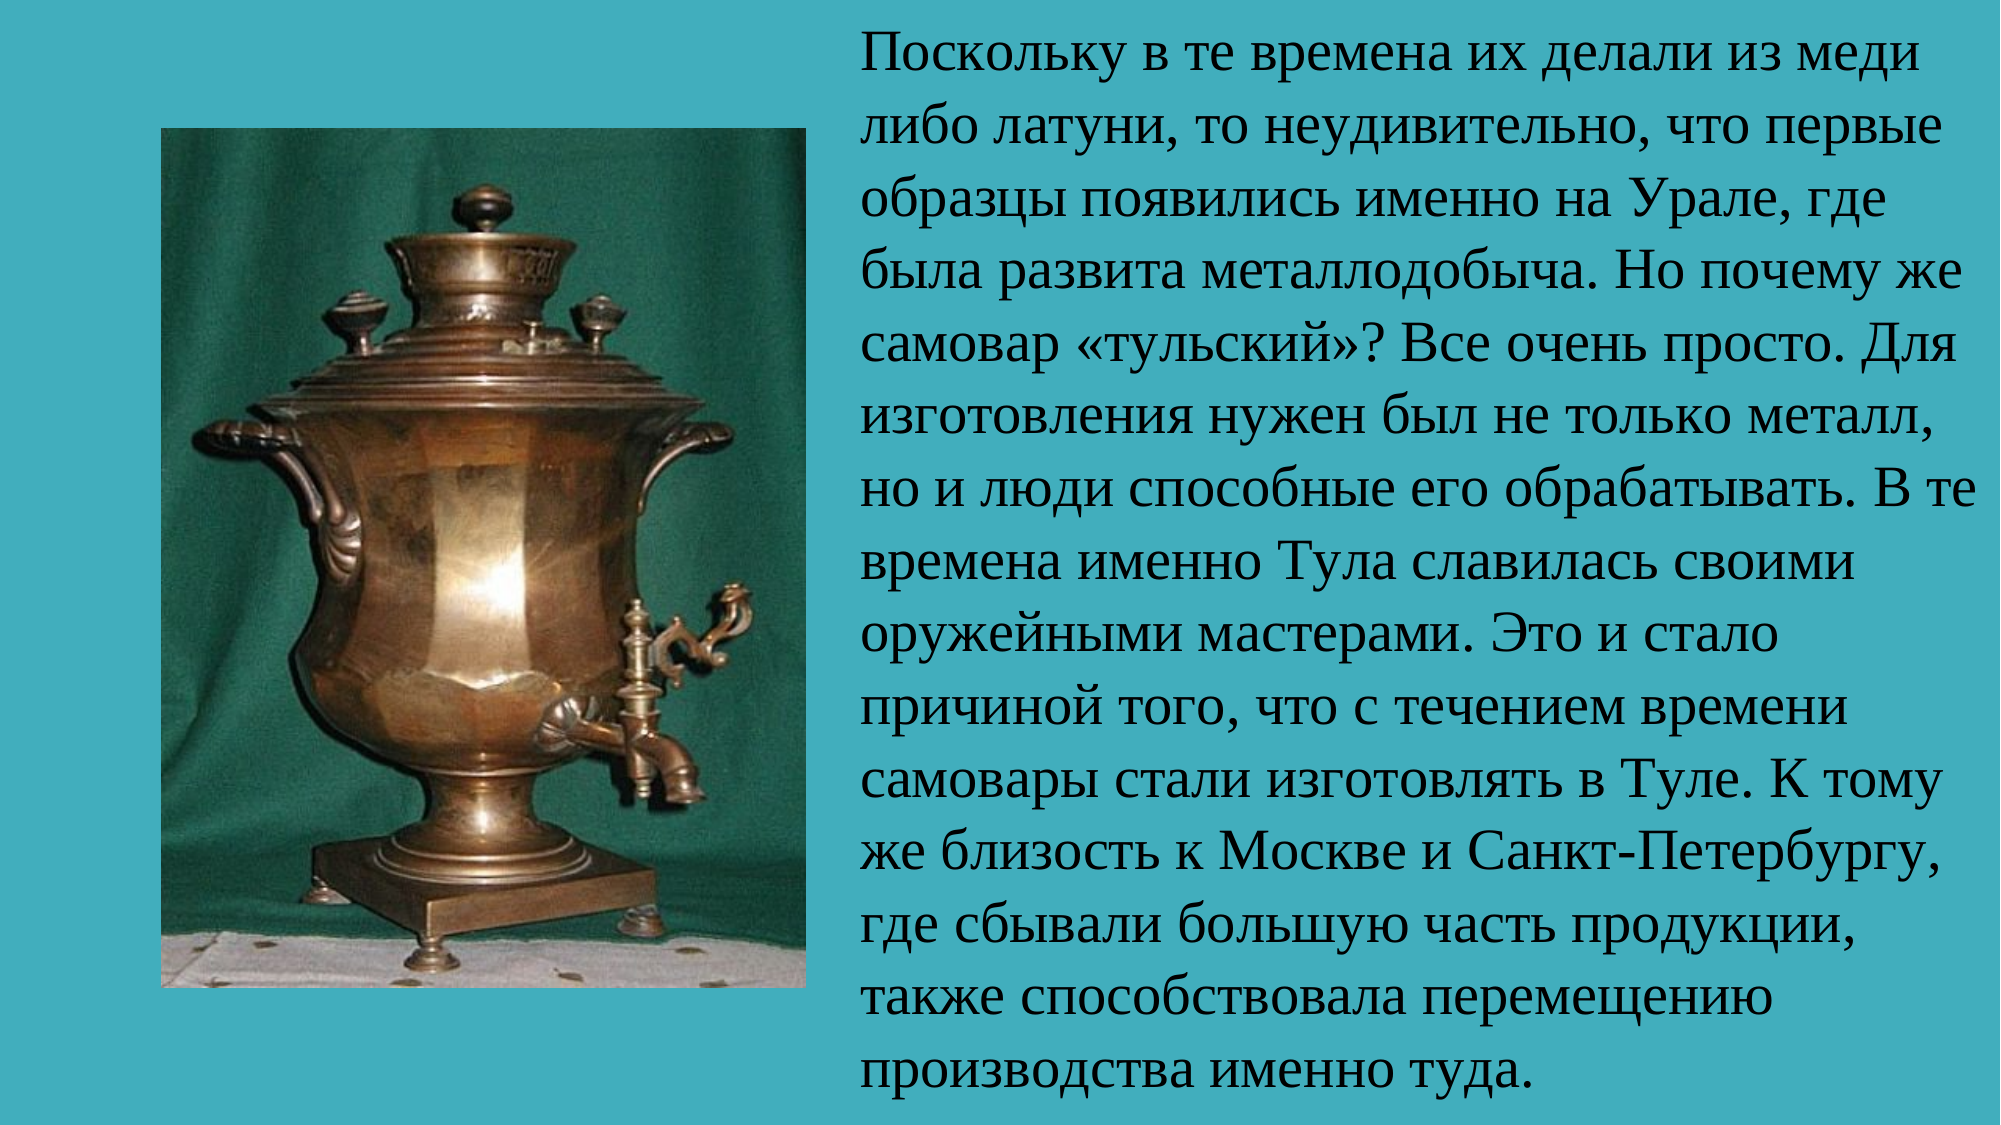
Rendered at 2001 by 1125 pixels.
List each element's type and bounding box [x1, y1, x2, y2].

picture [859, 16, 2000, 1125]
picture [161, 128, 806, 988]
